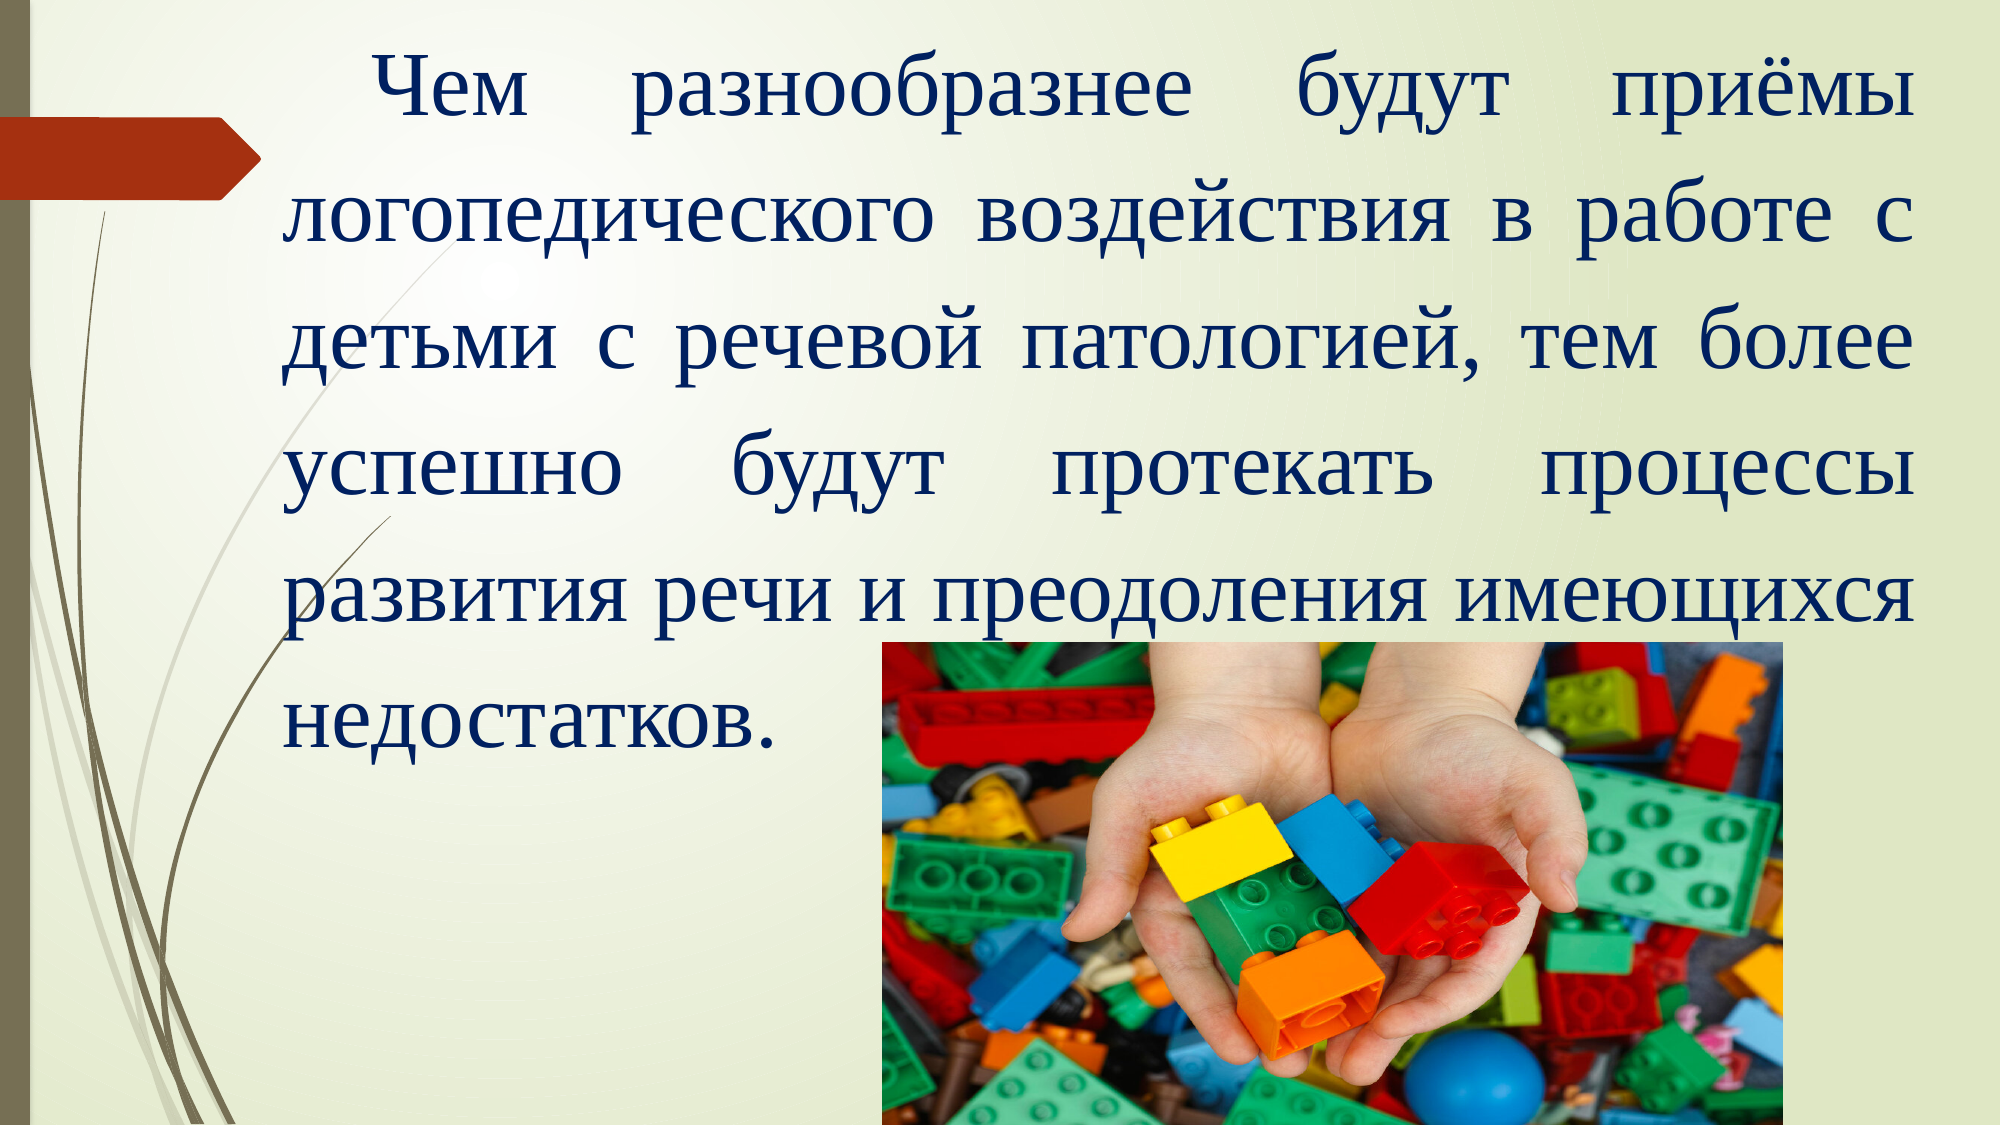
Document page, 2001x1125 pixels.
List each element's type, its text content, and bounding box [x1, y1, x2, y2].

text_box Чем разнообразнее будут приёмы логопедического воздействия в работе с детьми с речевой патологией, тем более успешно будут протекать процессы развития речи и преодоления имеющихся недостатков. [268, 0, 1933, 774]
picture [882, 642, 1784, 1125]
